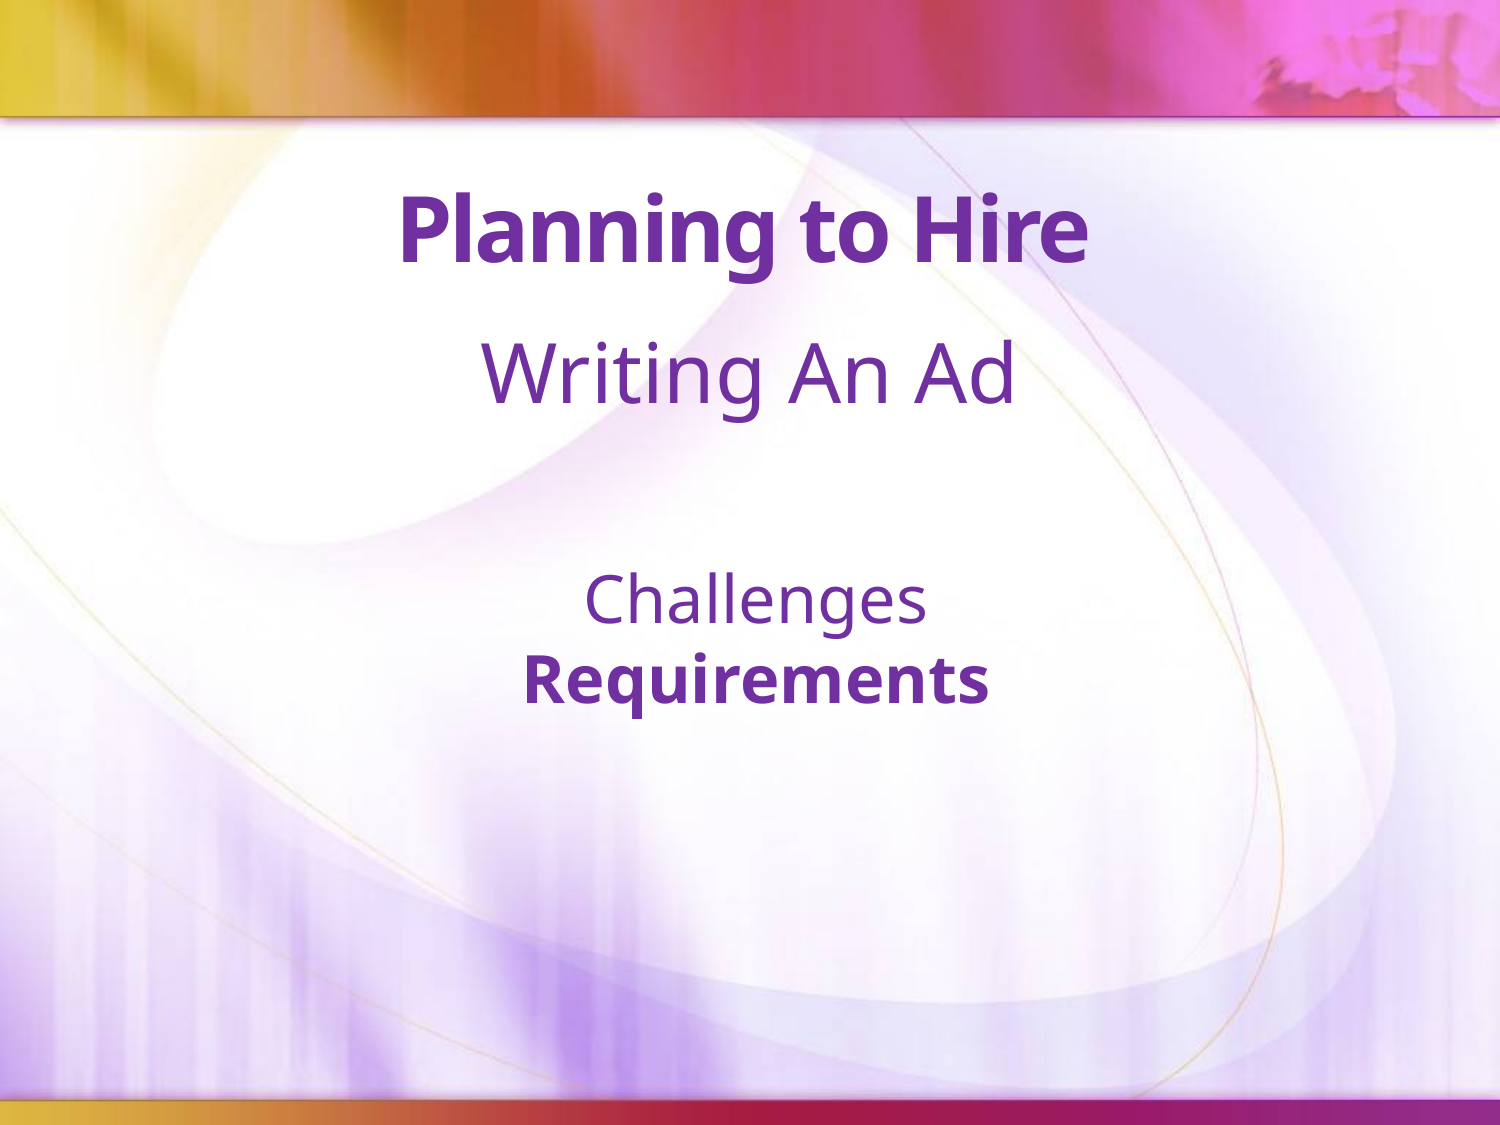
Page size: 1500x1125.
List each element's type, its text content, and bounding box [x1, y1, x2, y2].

title Planning to Hire [37, 428, 1450, 433]
title Planning to Hire [37, 183, 1450, 312]
picture [0, 428, 1500, 1125]
picture [0, 0, 1500, 312]
text_box Writing An Ad [0, 312, 1500, 428]
text_box Challenges Requirements [187, 549, 1325, 725]
